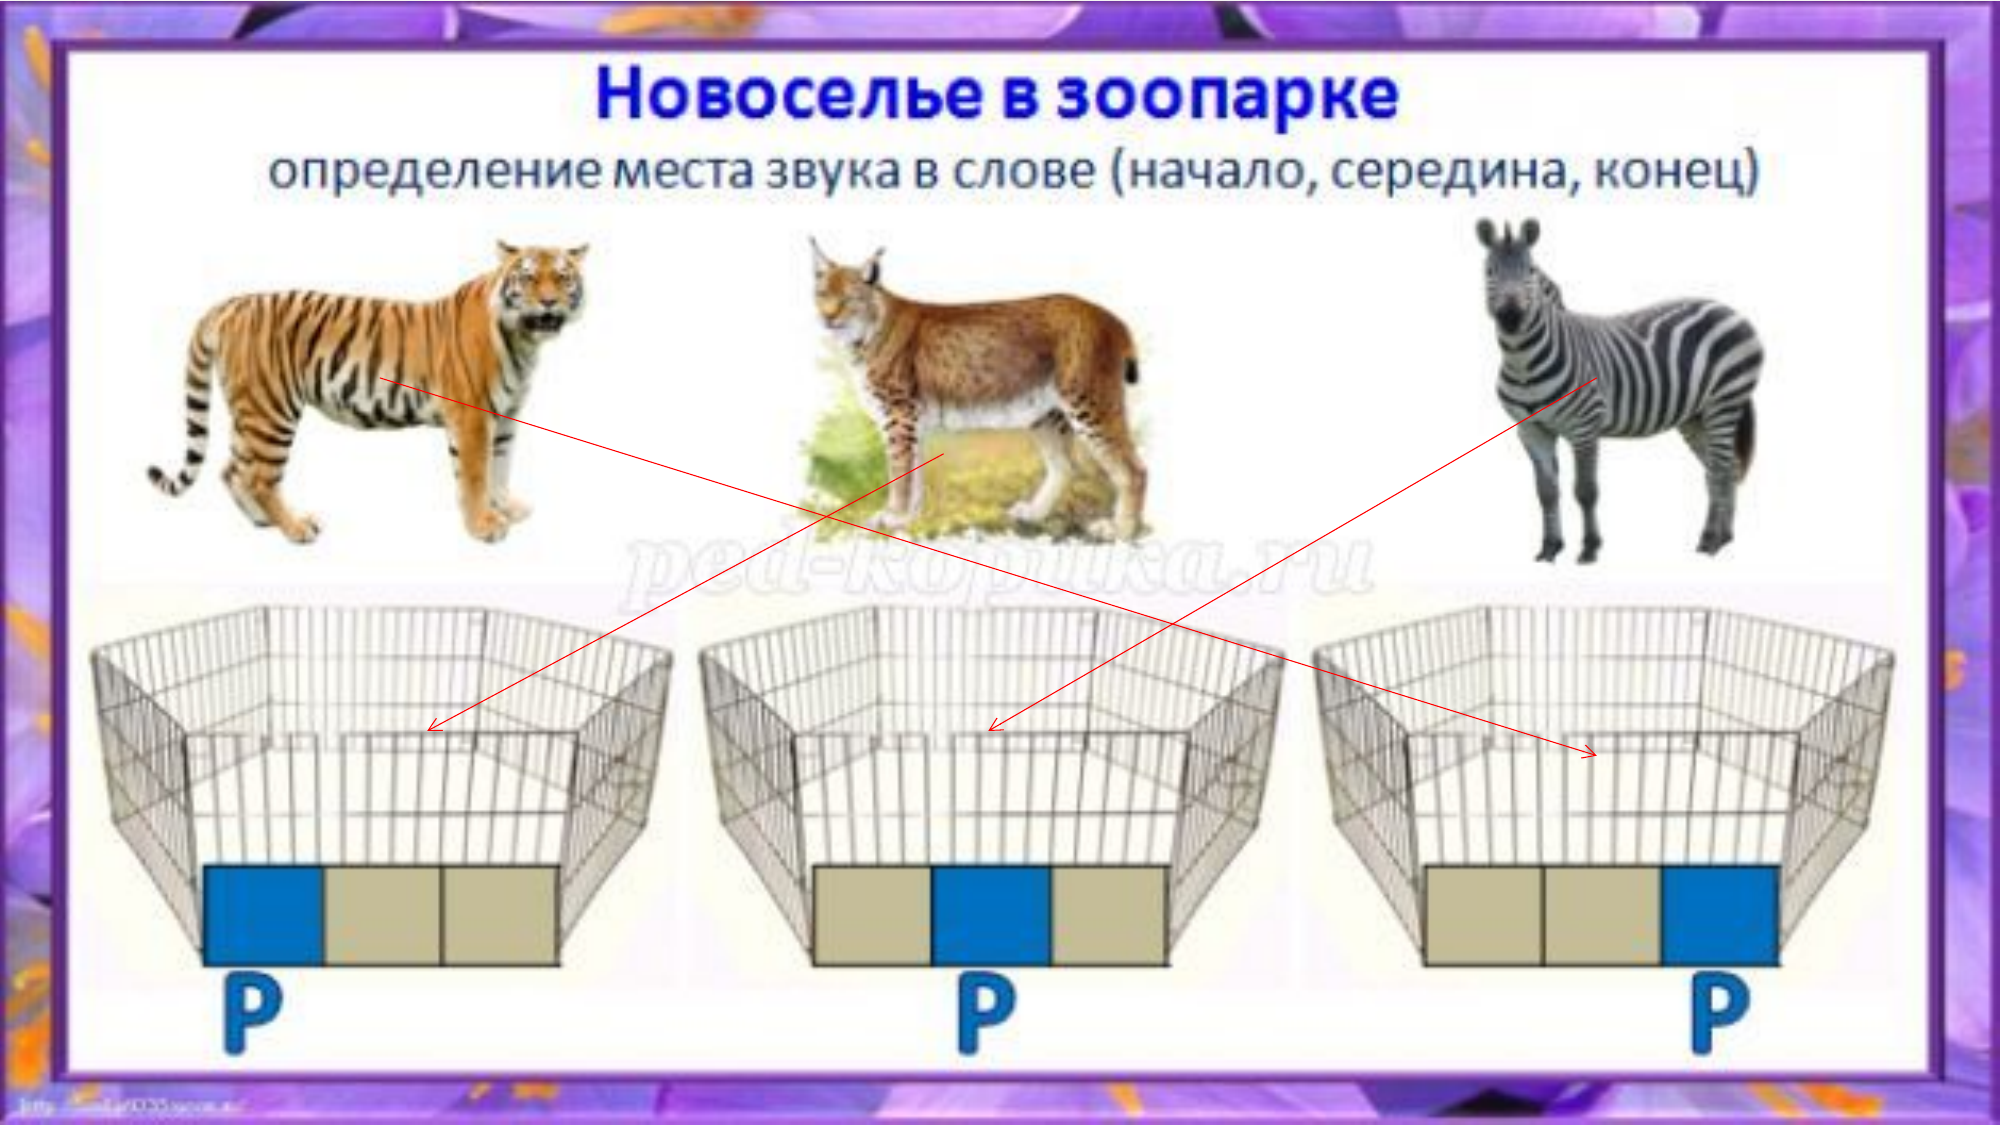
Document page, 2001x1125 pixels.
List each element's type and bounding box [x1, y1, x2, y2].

text_box [379, 377, 1597, 756]
text_box [988, 377, 1597, 731]
picture [0, 1, 2000, 1125]
